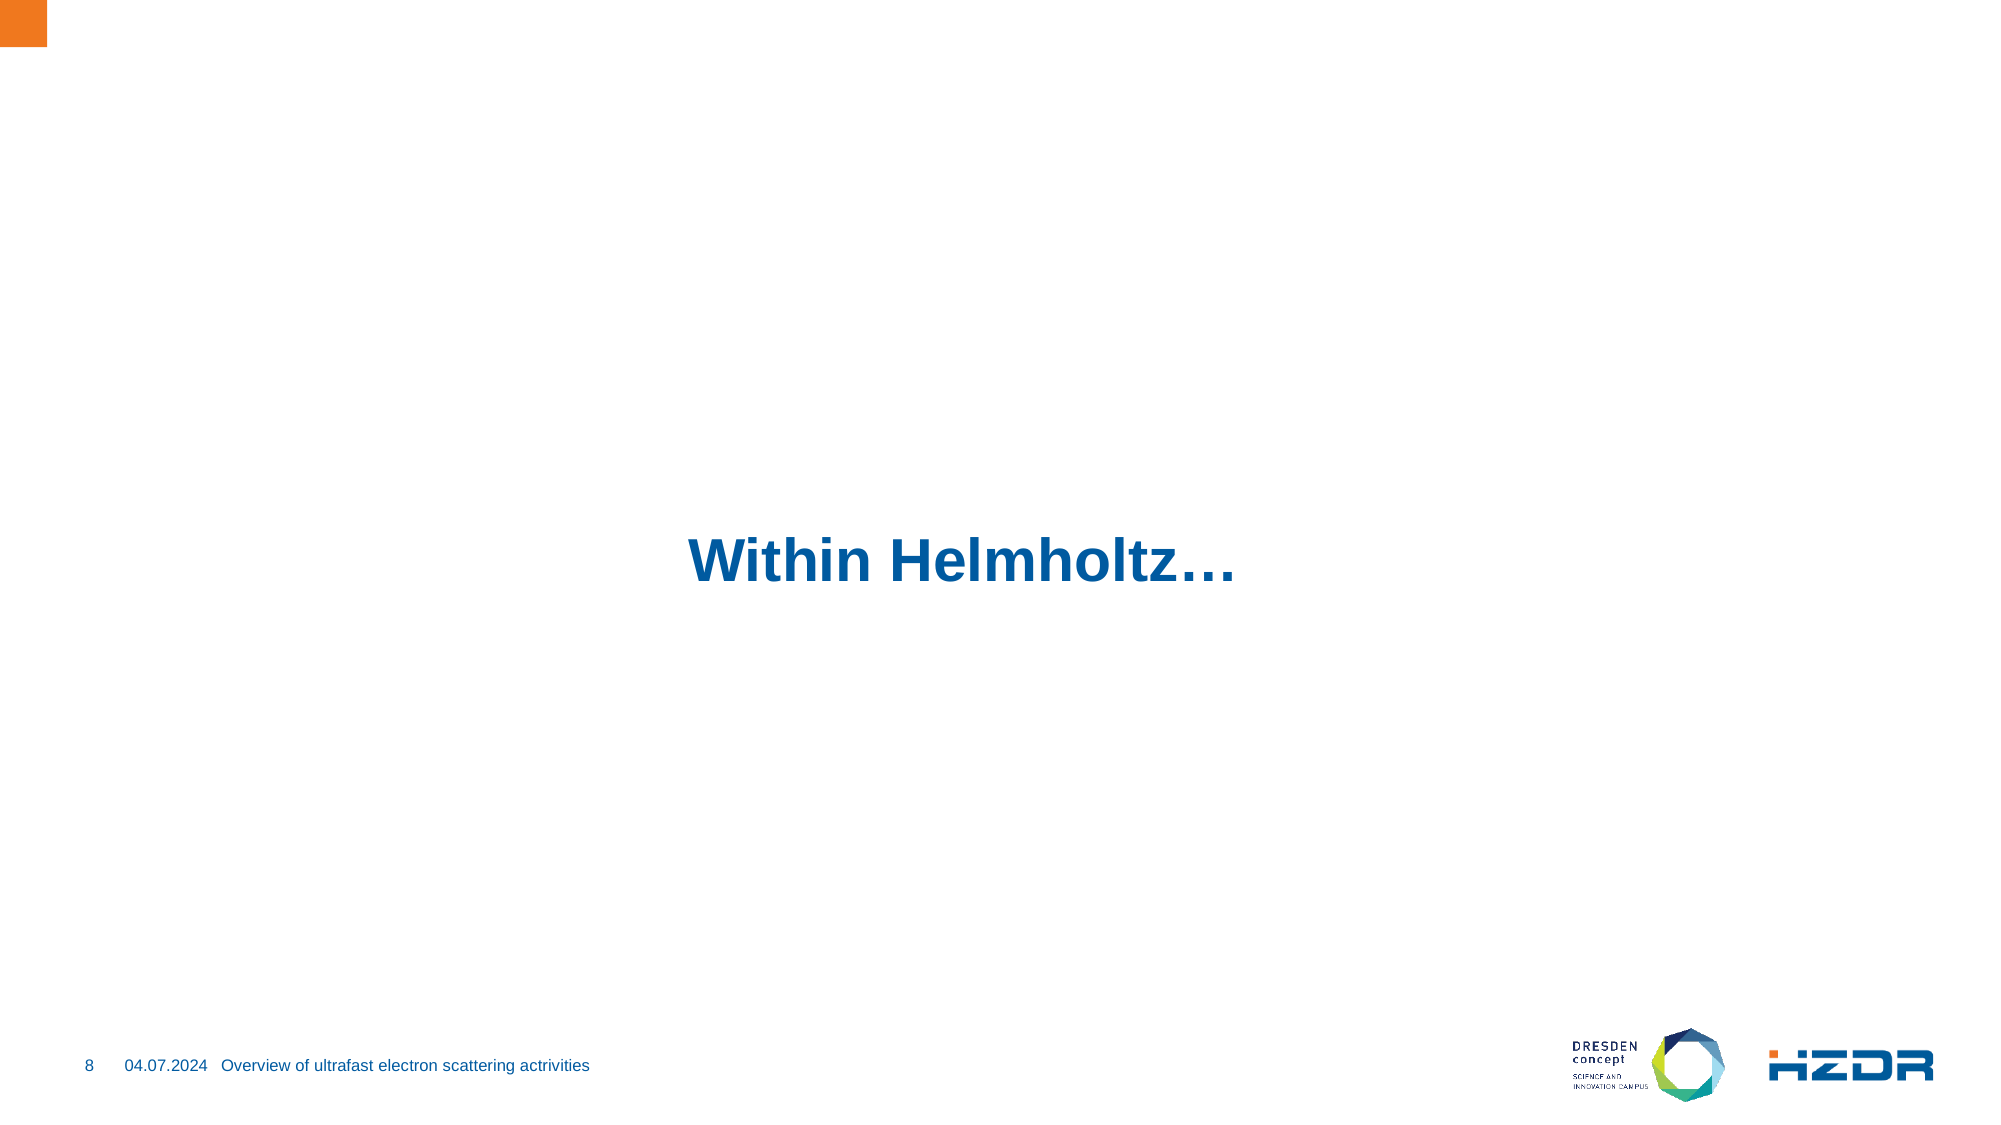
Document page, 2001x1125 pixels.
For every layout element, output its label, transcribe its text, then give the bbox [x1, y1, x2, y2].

footer Overview of ultrafast electron scattering actrivities [221, 1034, 965, 1095]
picture [1573, 1028, 1725, 1102]
title Within Helmholtz… [688, 528, 1240, 597]
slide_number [107, 1034, 208, 1095]
slide_number 8 [6, 1034, 95, 1095]
picture [1768, 1049, 1934, 1081]
